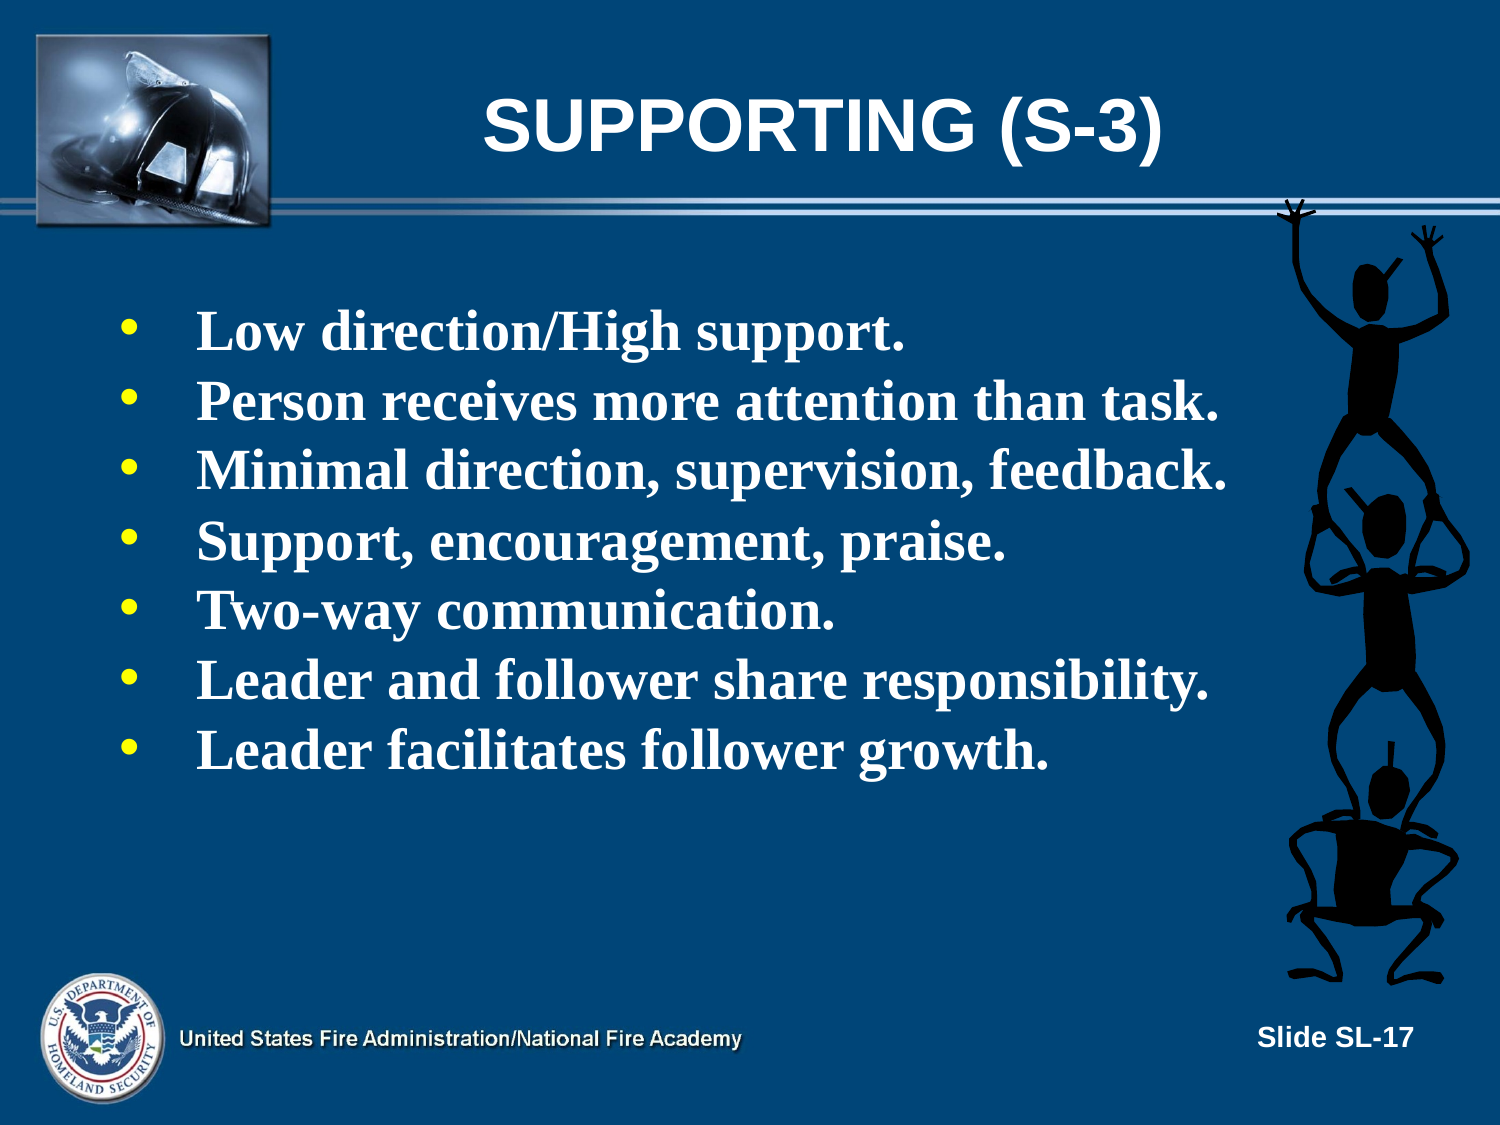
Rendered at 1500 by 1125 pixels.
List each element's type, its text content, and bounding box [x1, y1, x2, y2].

list Low direction/High support. Person receives more attention than task. Minimal direction, supervision, feedback. Support, encouragement, praise. Two-way communication. Leader and follower share responsibility. Leader facilitates follower growth. [104, 283, 1271, 935]
title Supporting (S-3) [260, 27, 1387, 216]
picture [0, 0, 1500, 1125]
slide_number Slide SL-17 [1116, 1010, 1430, 1087]
